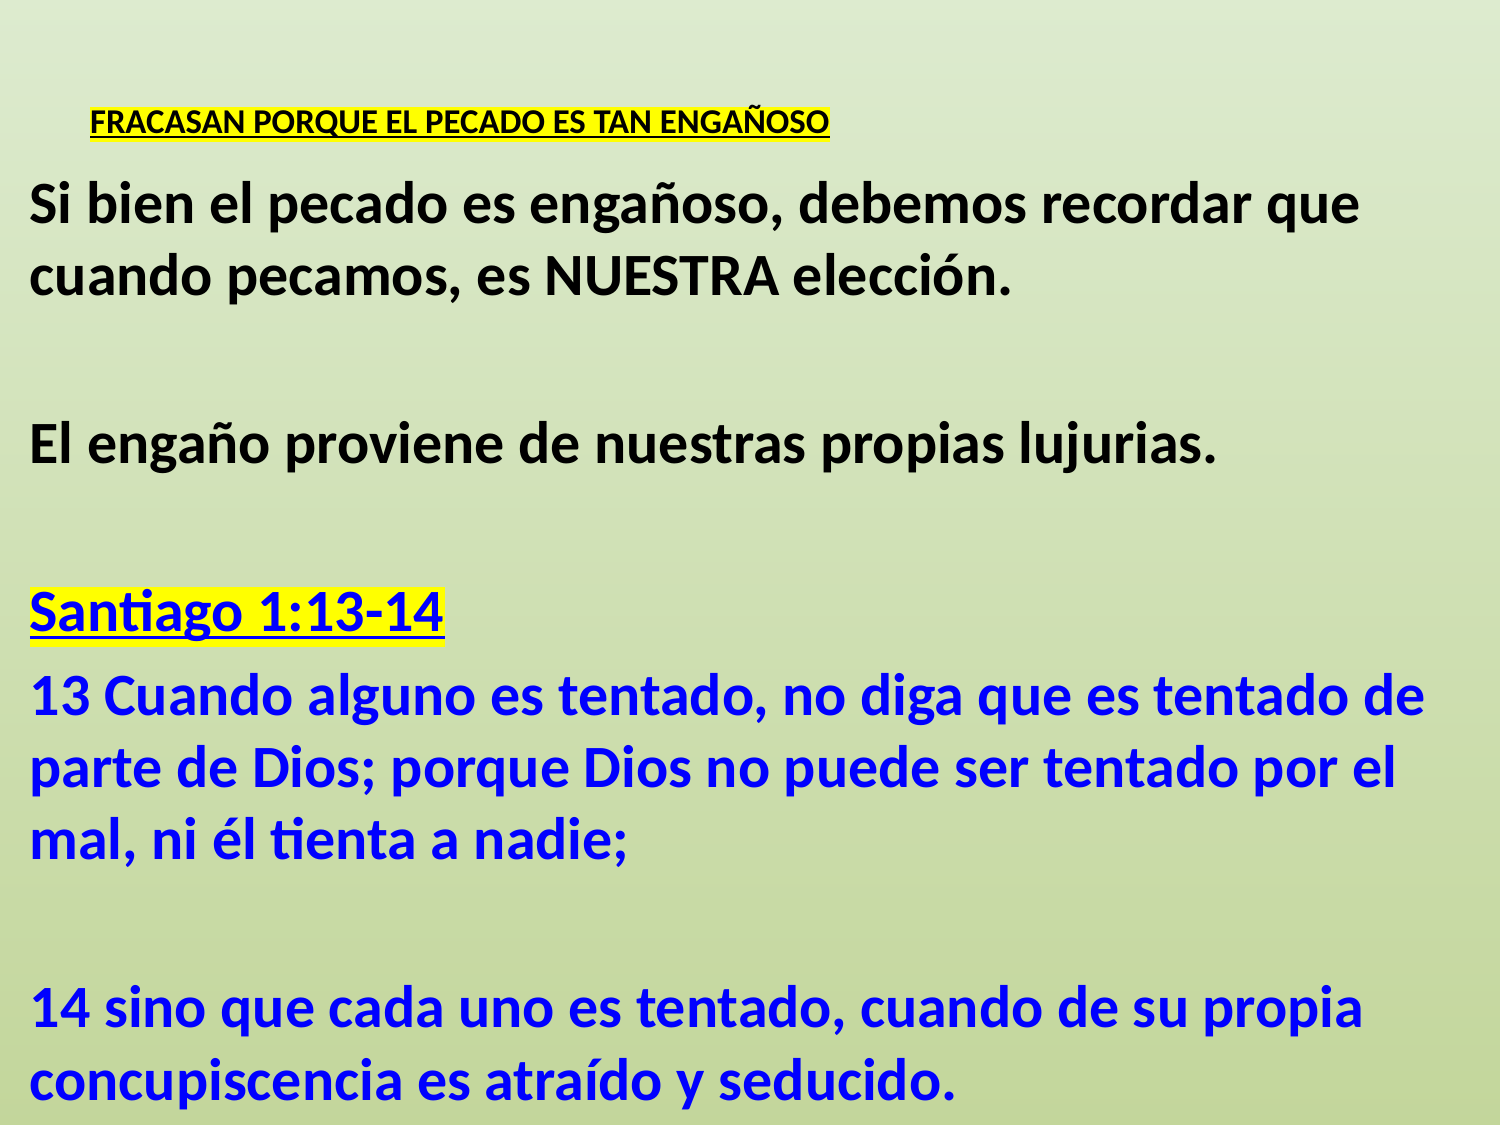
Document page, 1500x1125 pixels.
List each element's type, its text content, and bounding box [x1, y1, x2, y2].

list Si bien el pecado es engañoso, debemos recordar que cuando pecamos, es NUESTRA elección. El engaño proviene de nuestras propias lujurias. Santiago 1:13-14 13 Cuando alguno es tentado, no diga que es tentado de parte de Dios; porque Dios no puede ser tentado por el mal, ni él tienta a nadie; 14 sino que cada uno es tentado, cuando de su propia concupiscencia es atraído y seducido. [14, 155, 1486, 1125]
title FRACASAN PORQUE EL PECADO ES TAN ENGAÑOSO [75, 91, 1425, 149]
